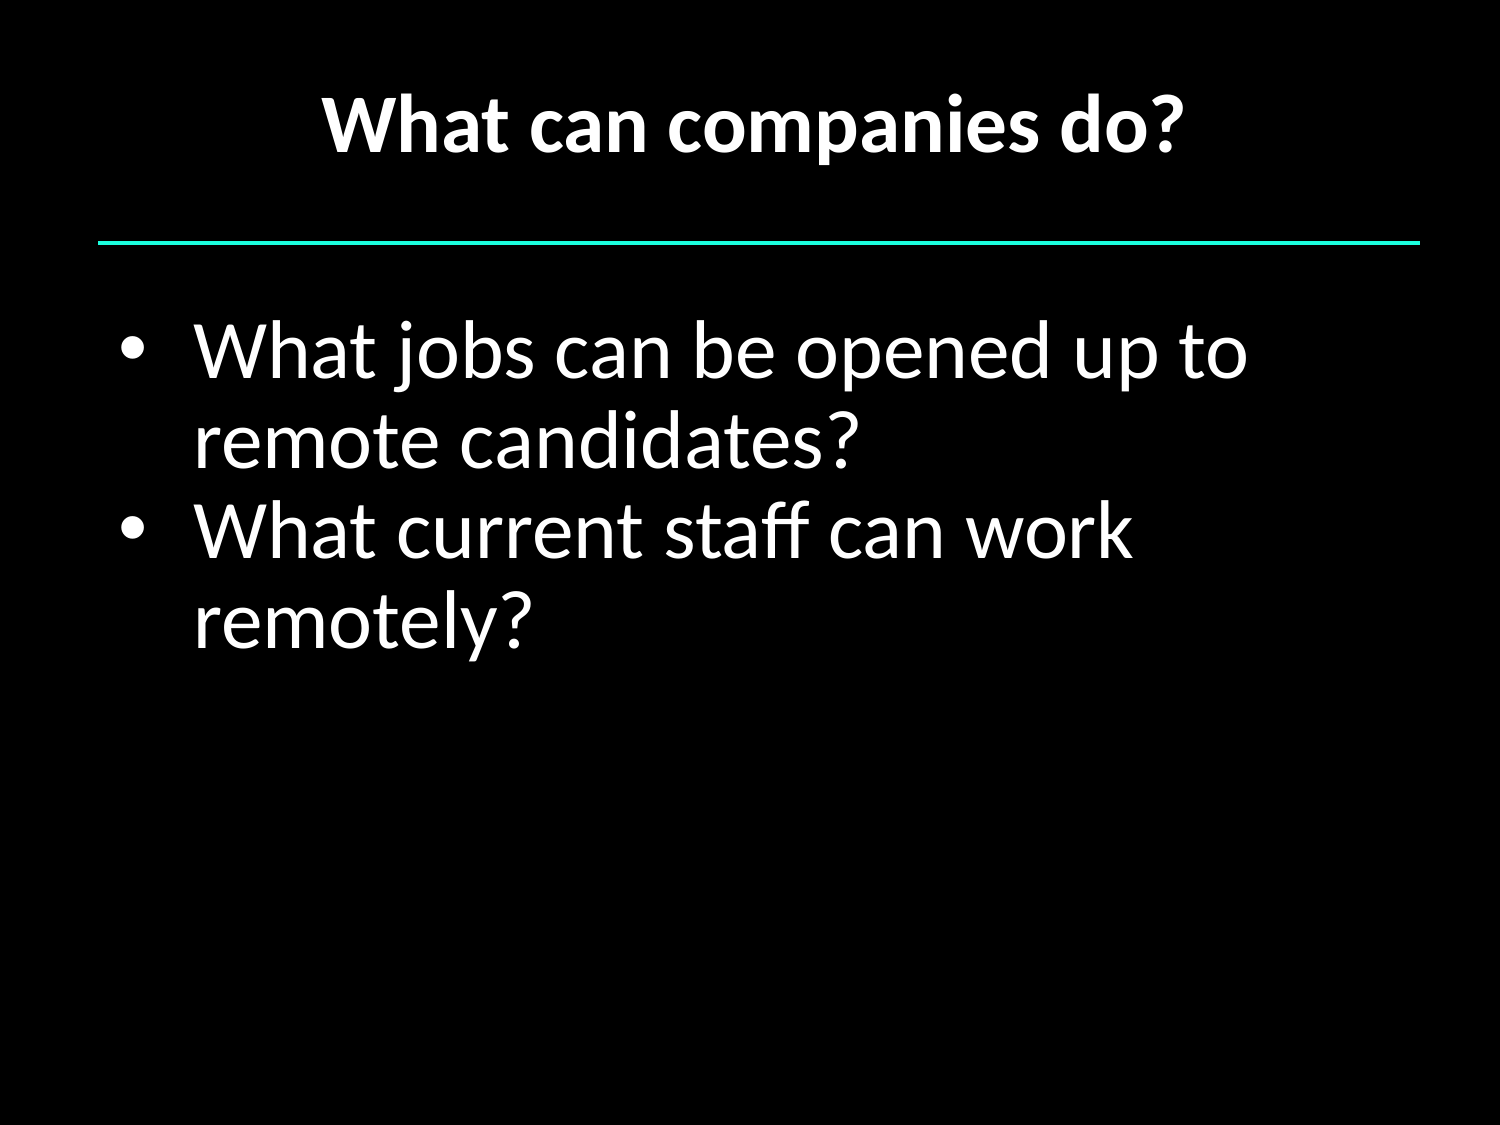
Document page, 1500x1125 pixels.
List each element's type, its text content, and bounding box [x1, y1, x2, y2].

list What jobs can be opened up to remote candidates? What current staff can work remotely? [103, 299, 1397, 1014]
title What can companies do? [46, 17, 1463, 235]
